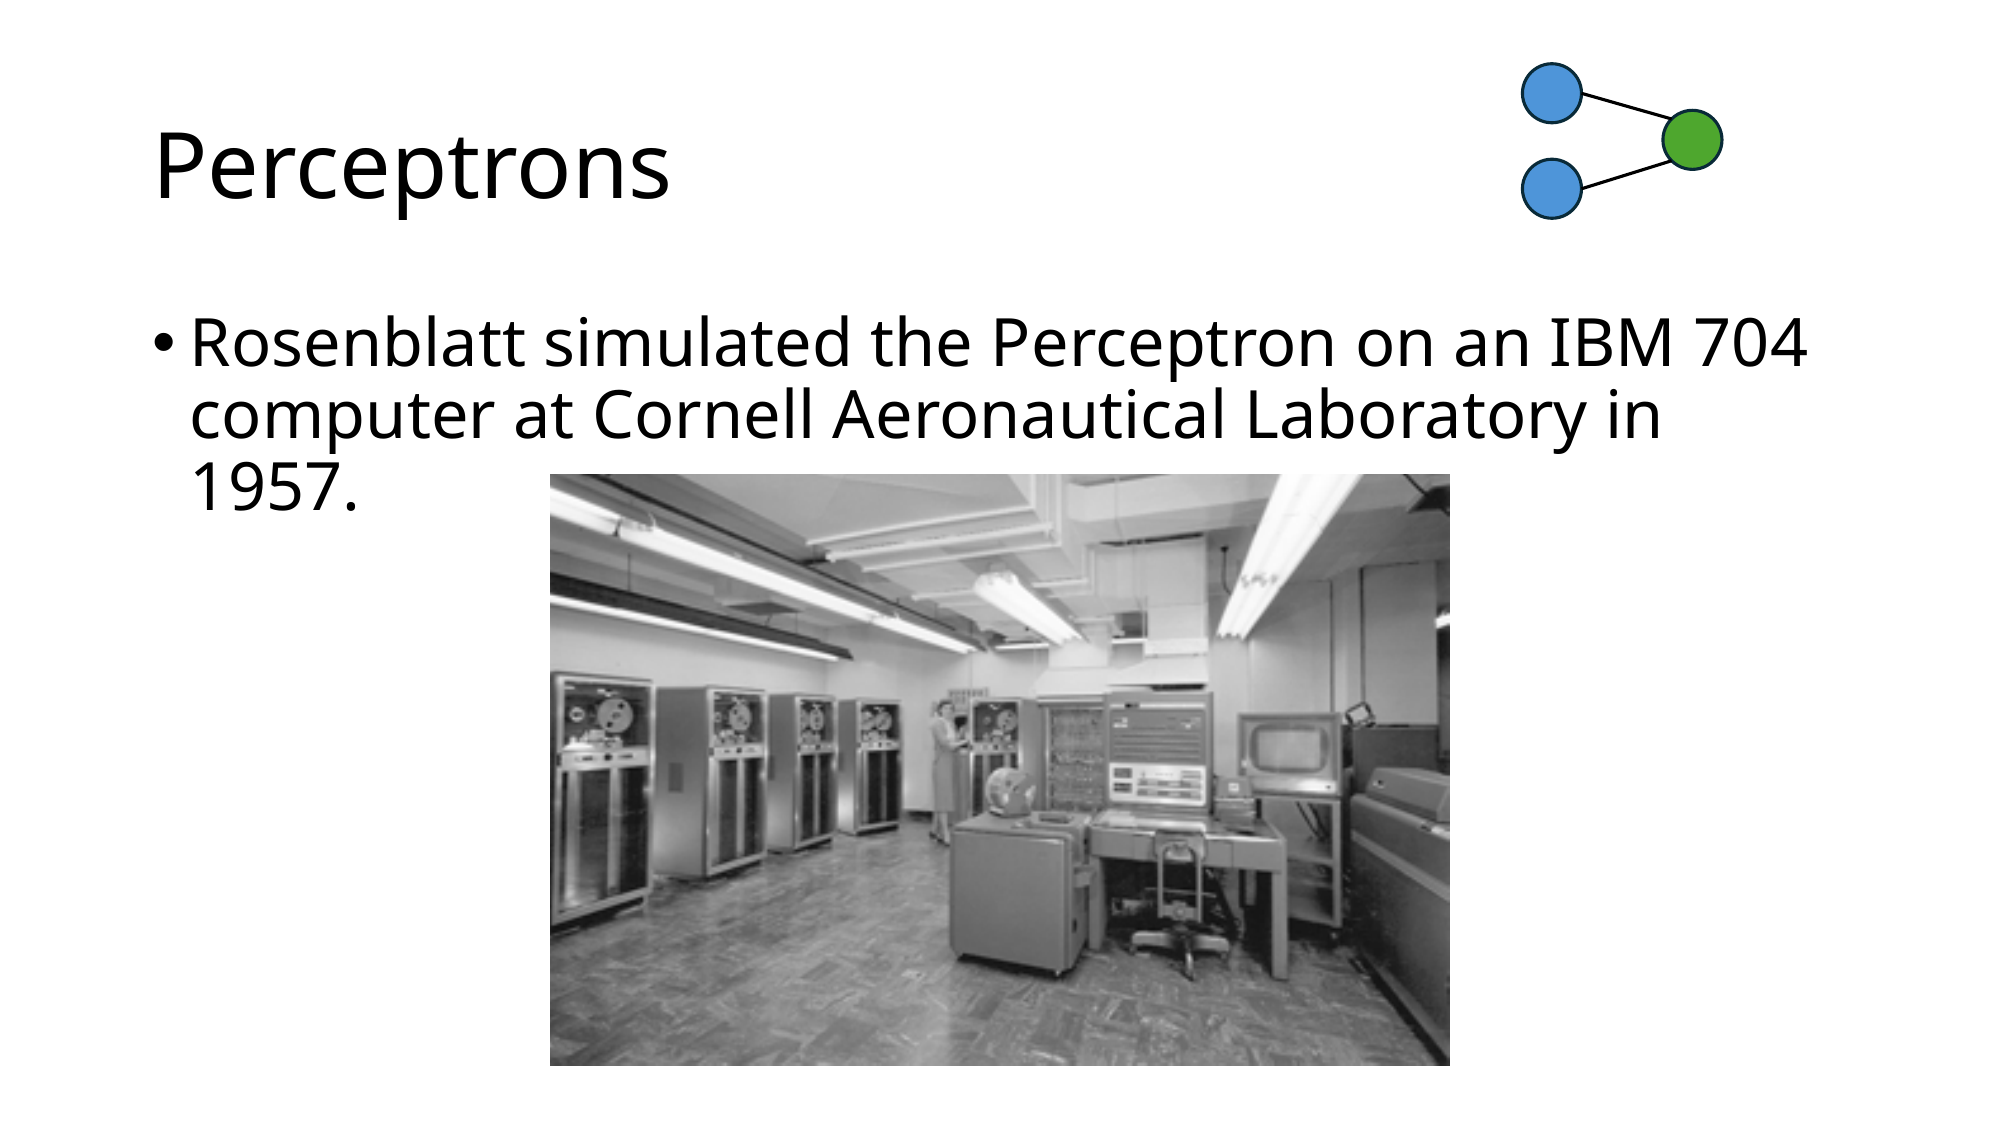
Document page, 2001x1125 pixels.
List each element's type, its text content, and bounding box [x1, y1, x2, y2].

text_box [1521, 63, 1723, 219]
picture [549, 474, 1451, 1066]
list Rosenblatt simulated the Perceptron on an IBM 704 computer at Cornell Aeronautical Laboratory in 1957. [137, 301, 1863, 1016]
title Perceptrons [137, 59, 1863, 278]
